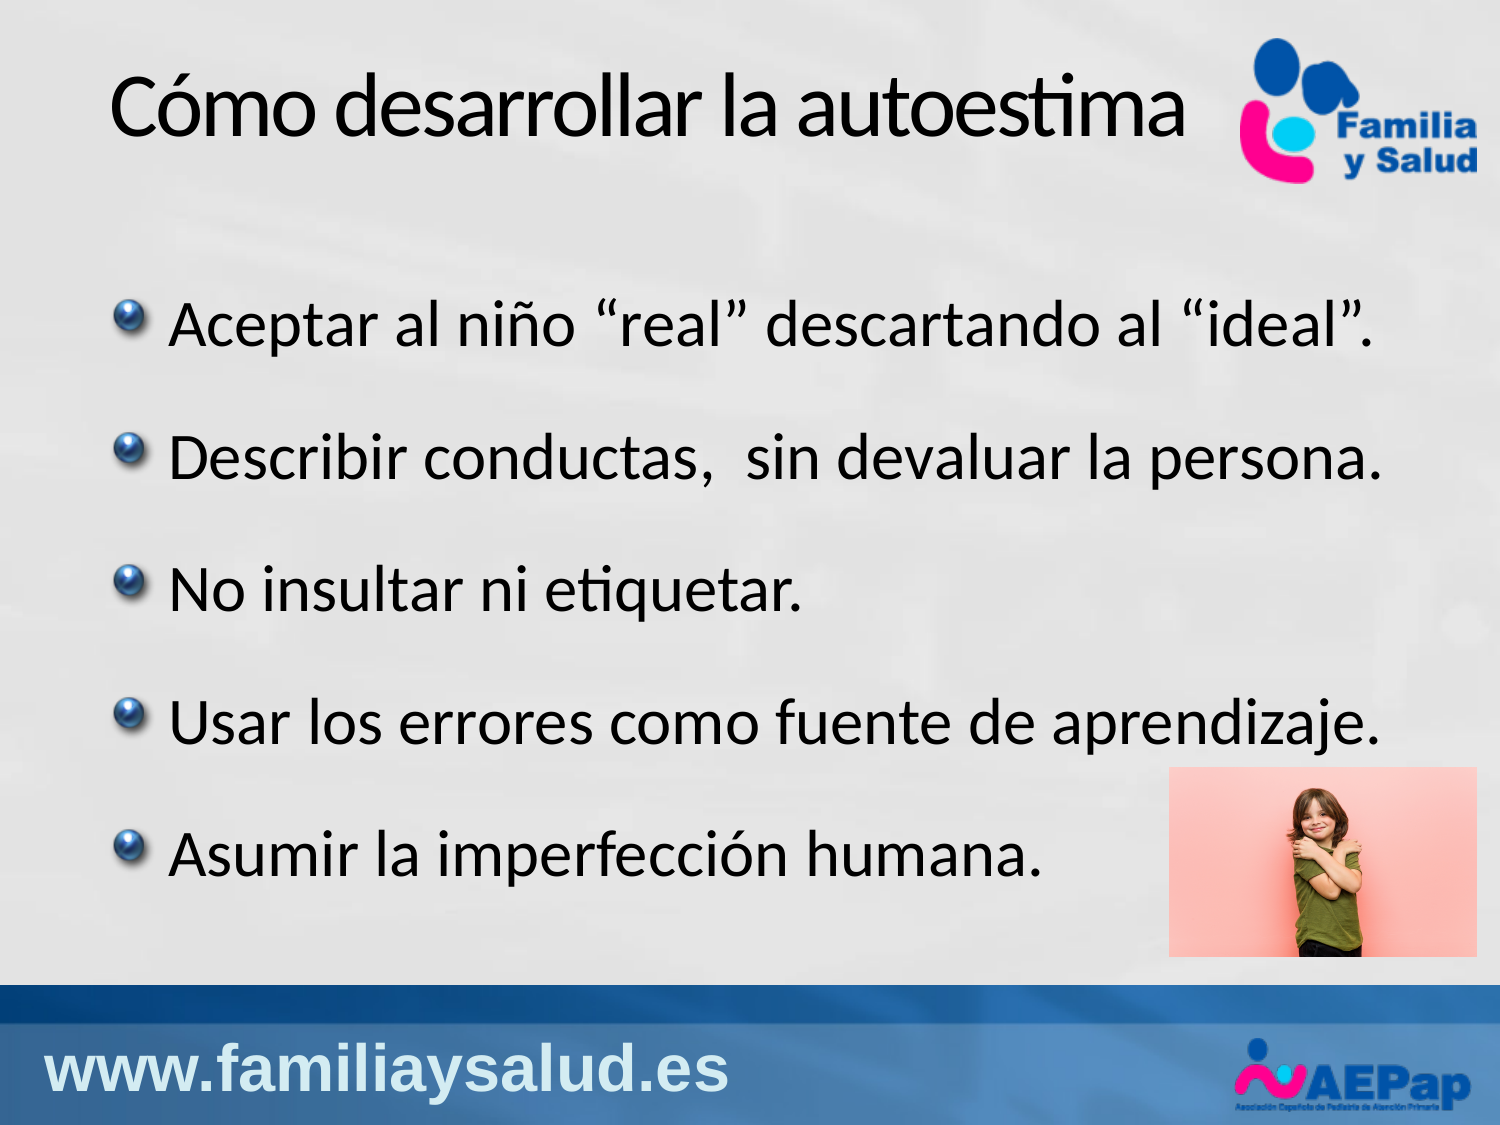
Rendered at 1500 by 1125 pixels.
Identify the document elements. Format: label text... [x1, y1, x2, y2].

text_box Aceptar al niño “real” descartando al “ideal”. Describir conductas, sin devaluar la persona. No insultar ni etiquetar. Usar los errores como fuente de aprendizaje. Asumir la imperfección humana. [109, 240, 1439, 884]
picture [0, 0, 1500, 1125]
text_box Cómo desarrollar la autoestima [109, 56, 1234, 157]
text_box www.familiaysalud.es [29, 1017, 757, 1113]
